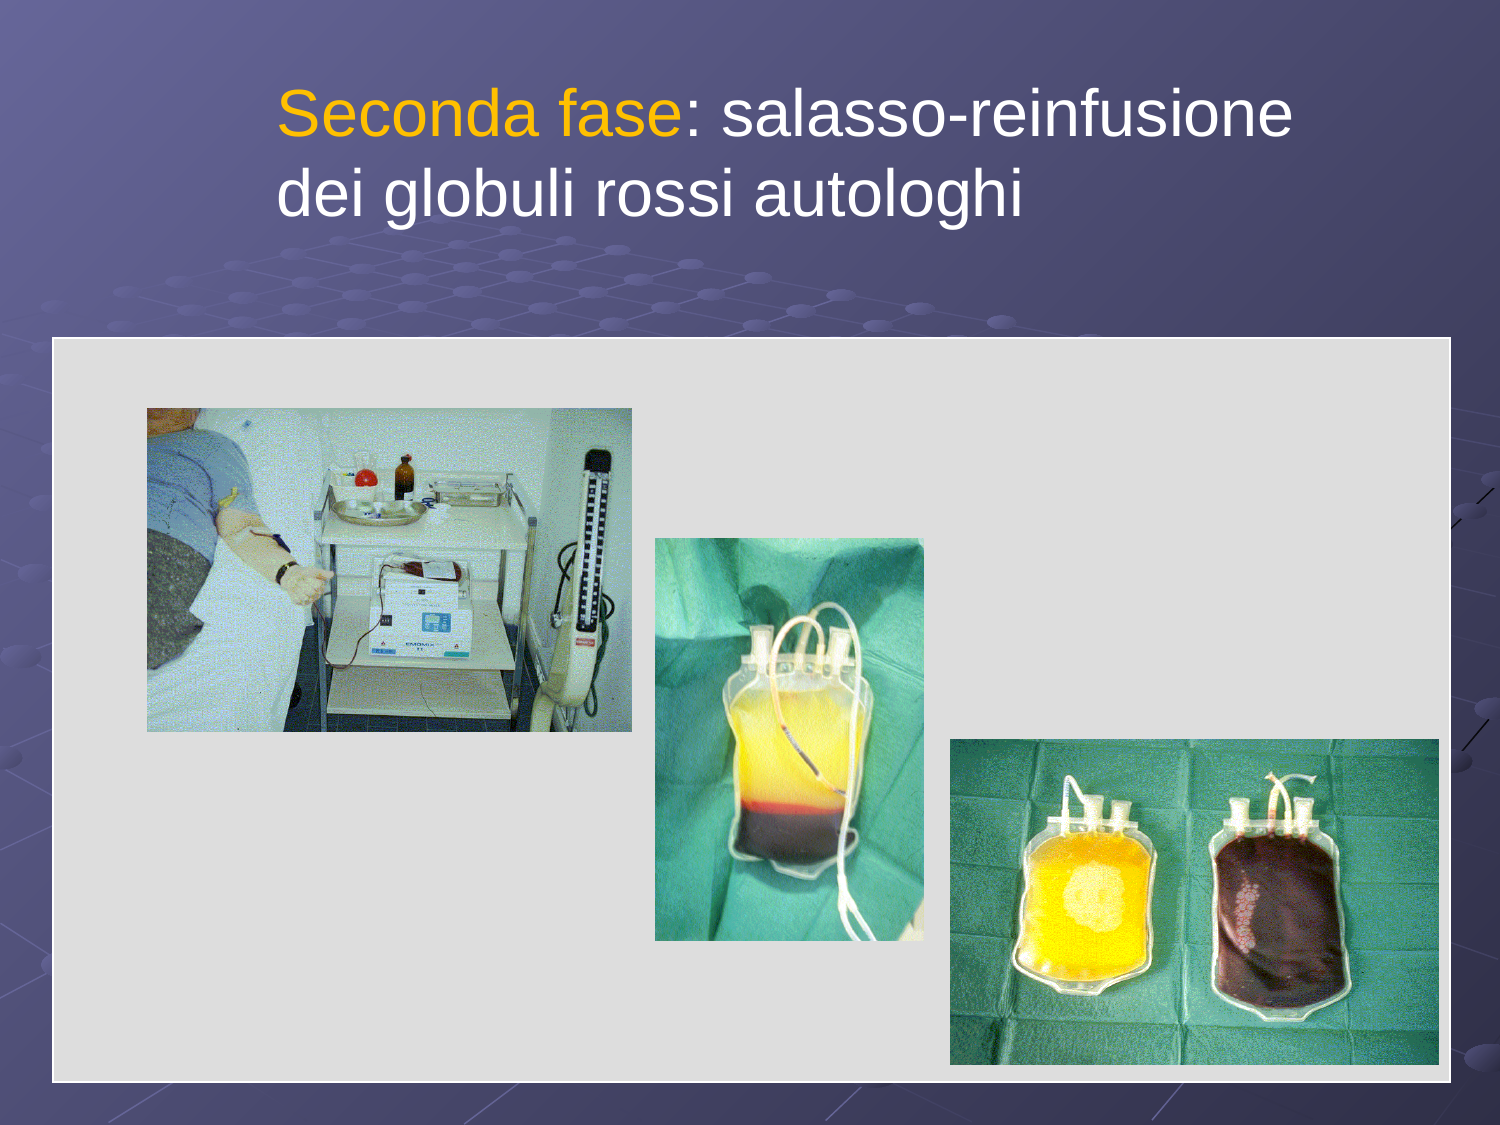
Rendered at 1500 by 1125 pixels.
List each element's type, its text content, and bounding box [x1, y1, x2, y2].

picture [147, 408, 632, 732]
text_box [53, 338, 1450, 1083]
picture [655, 538, 924, 941]
picture [950, 739, 1439, 1065]
text_box Seconda fase: salasso-reinfusione dei globuli rossi autologhi [262, 62, 1311, 238]
